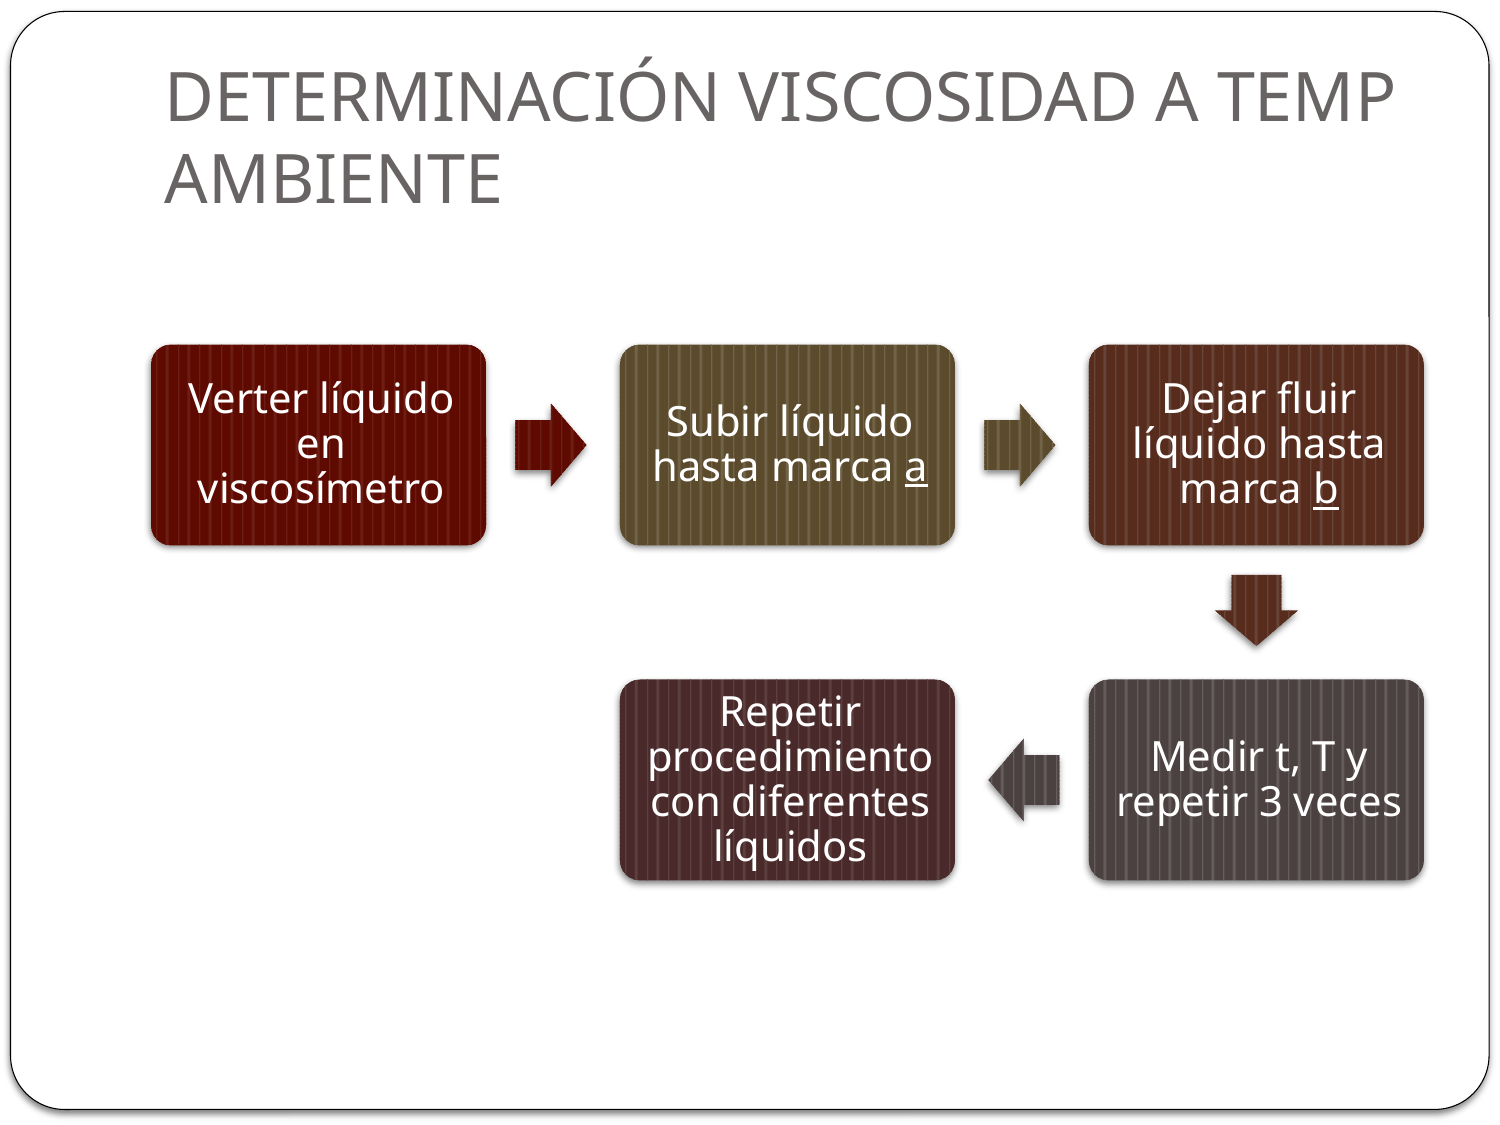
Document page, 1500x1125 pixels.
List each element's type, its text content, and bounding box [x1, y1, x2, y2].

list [149, 237, 1426, 988]
title DETERMINACIÓN VISCOSIDAD A TEMP AMBIENTE [150, 45, 1425, 233]
